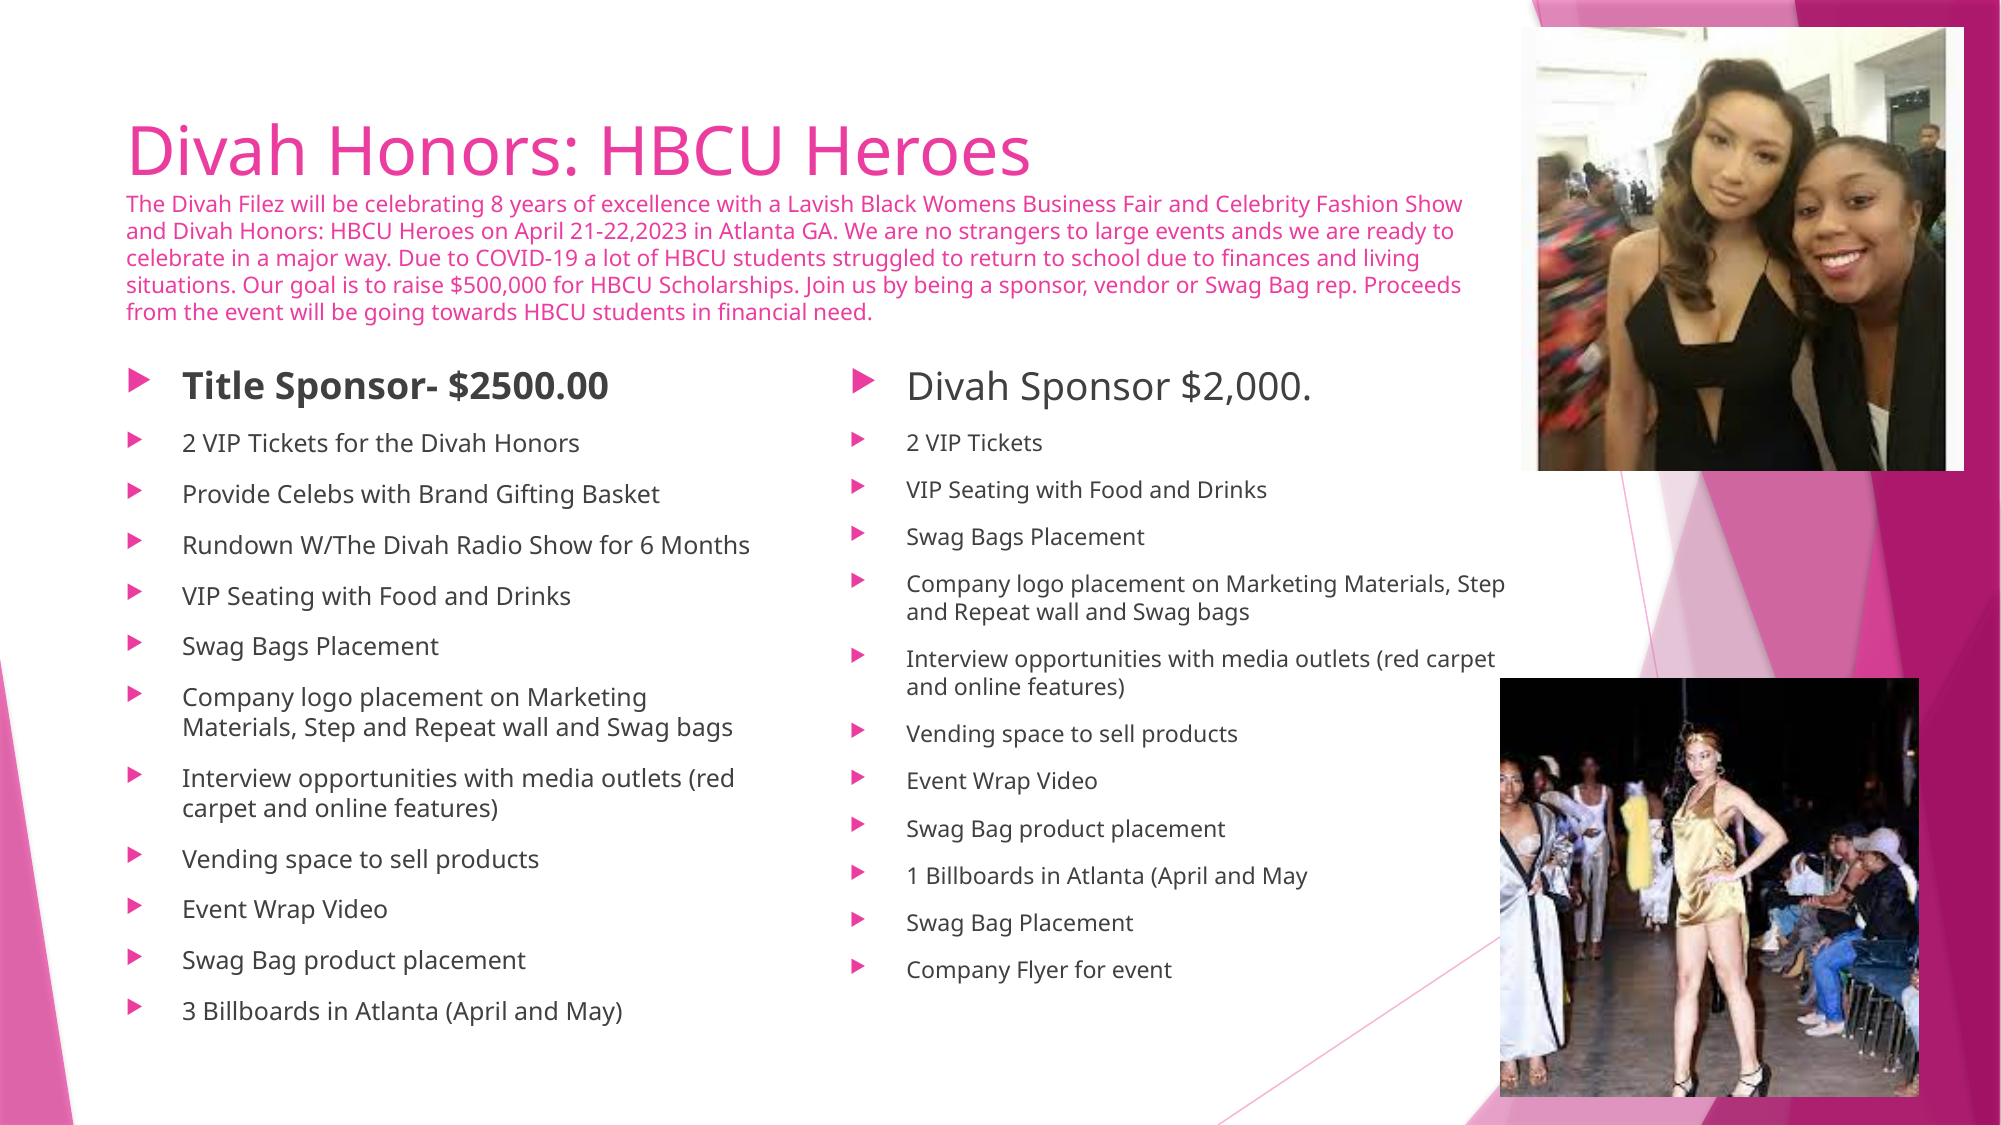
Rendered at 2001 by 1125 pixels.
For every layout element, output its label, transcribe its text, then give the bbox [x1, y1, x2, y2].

picture [1499, 678, 1919, 1098]
list Divah Sponsor $2,000. 2 VIP Tickets VIP Seating with Food and Drinks Swag Bags Placement Company logo placement on Marketing Materials, Step and Repeat wall and Swag bags Interview opportunities with media outlets (red carpet and online features) Vending space to sell products Event Wrap Video Swag Bag product placement 1 Billboards in Atlanta (April and May Swag Bag Placement Company Flyer for event [834, 354, 1522, 992]
picture [1520, 27, 1965, 471]
title Divah Honors: HBCU Heroes The Divah Filez will be celebrating 8 years of excellence with a Lavish Black Womens Business Fair and Celebrity Fashion Show and Divah Honors: HBCU Heroes on April 21-22,2023 in Atlanta GA. We are no strangers to large events ands we are ready to celebrate in a major way. Due to COVID-19 a lot of HBCU students struggled to return to school due to finances and living situations. Our goal is to raise $500,000 for HBCU Scholarships. Join us by being a sponsor, vendor or Swag Bag rep. Proceeds from the event will be going towards HBCU students in financial need. [111, 99, 1515, 335]
text_box Title Sponsor- $2500.00 2 VIP Tickets for the Divah Honors Provide Celebs with Brand Gifting Basket Rundown W/The Divah Radio Show for 6 Months VIP Seating with Food and Drinks Swag Bags Placement Company logo placement on Marketing Materials, Step and Repeat wall and Swag bags Interview opportunities with media outlets (red carpet and online features) Vending space to sell products Event Wrap Video Swag Bag product placement 3 Billboards in Atlanta (April and May) [111, 354, 779, 1125]
